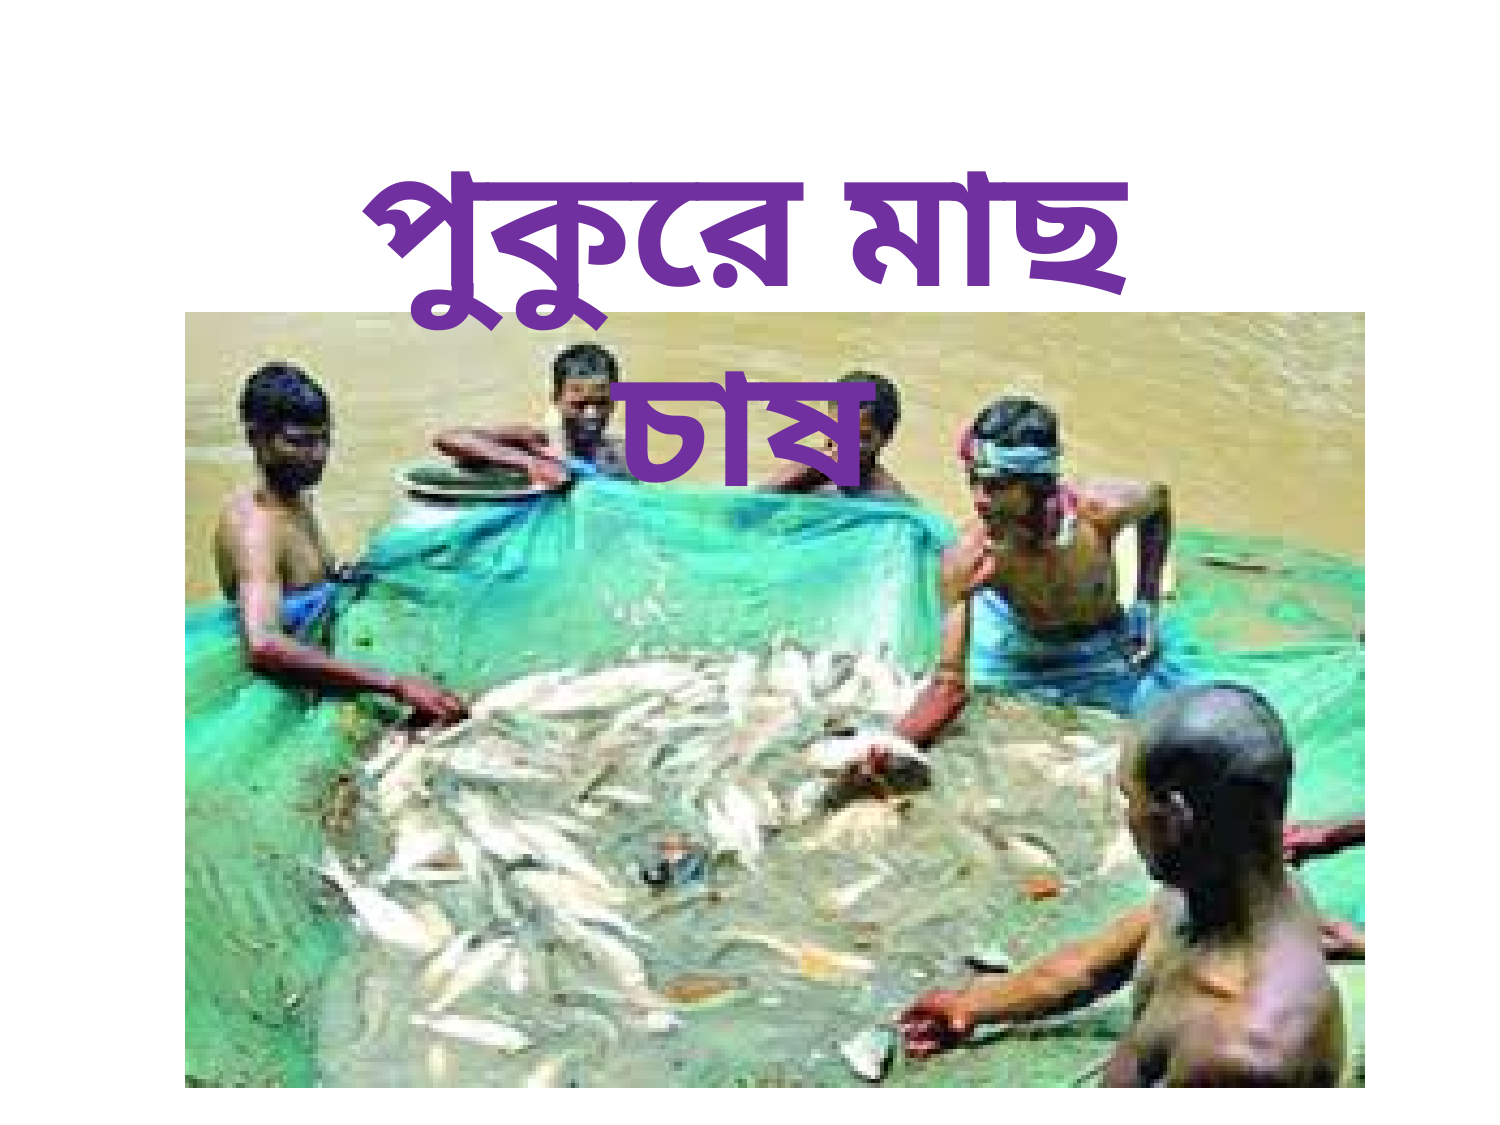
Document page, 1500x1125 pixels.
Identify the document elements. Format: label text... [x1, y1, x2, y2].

picture [184, 312, 1366, 1088]
text_box পুকুরে মাছ চাষ [200, 112, 1288, 310]
